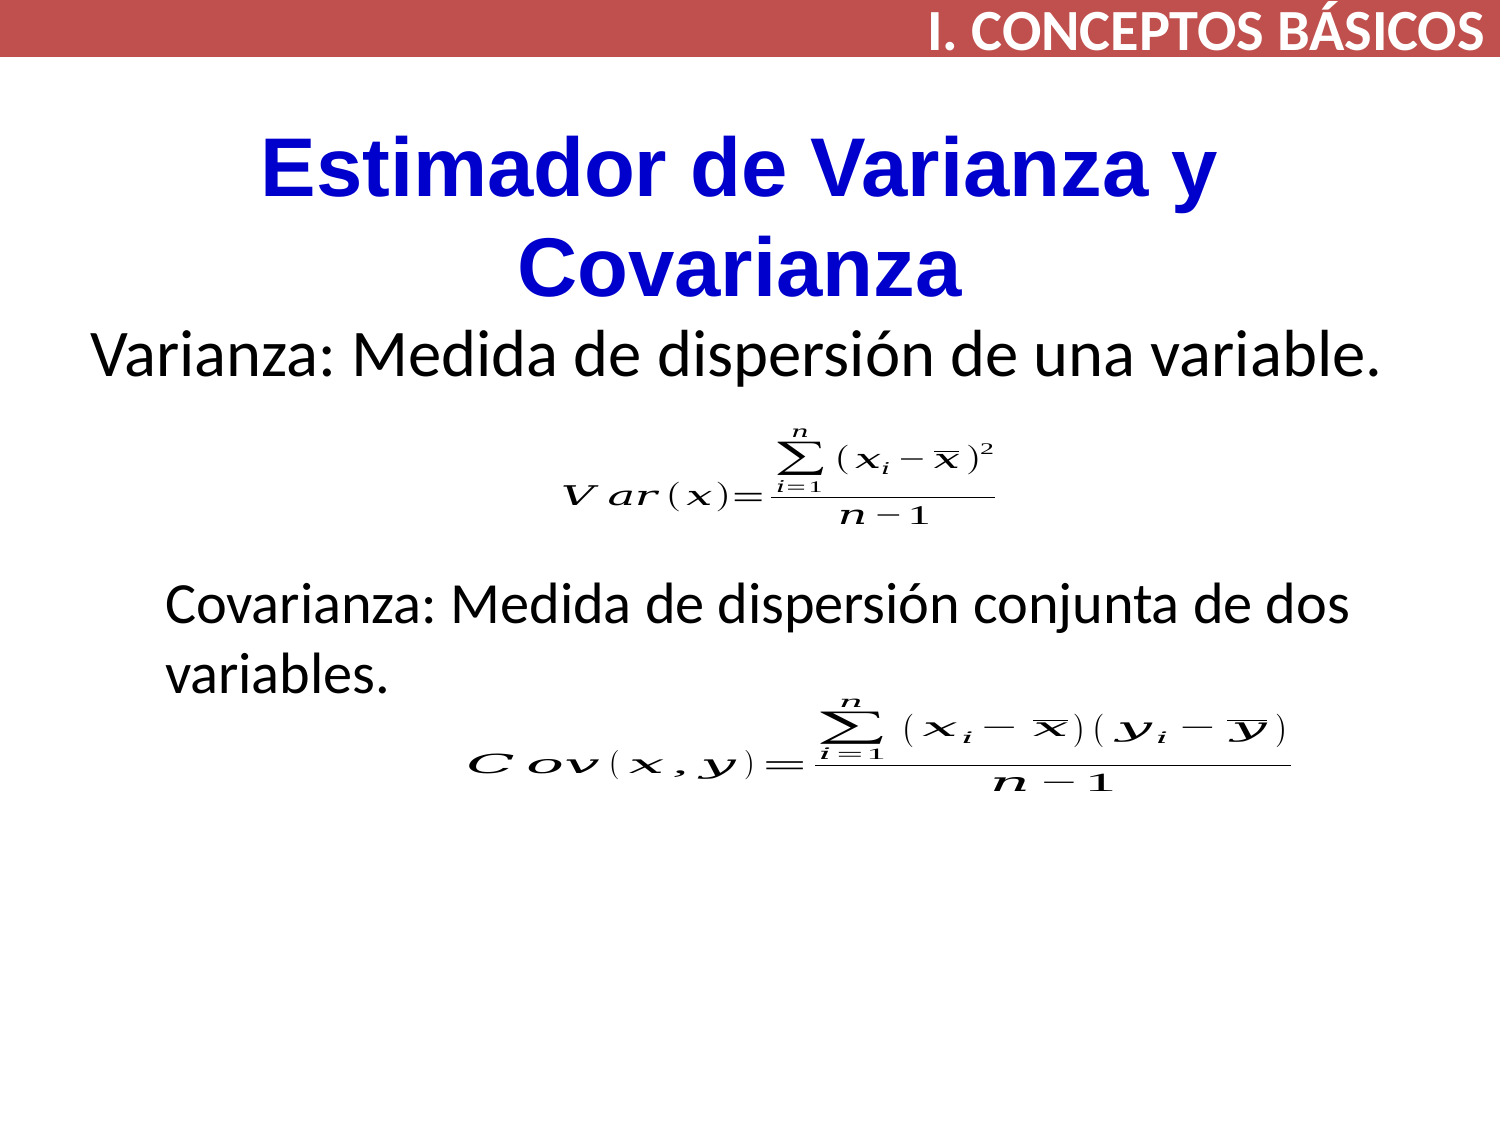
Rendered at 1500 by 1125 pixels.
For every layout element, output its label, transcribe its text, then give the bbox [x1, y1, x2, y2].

text_box I. CONCEPTOS BÁSICOS [0, 0, 1500, 57]
title Estimador de Varianza y Covarianza [64, 101, 1415, 325]
list Varianza: Medida de dispersión de una variable. Covarianza: Medida de dispersión conjunta de dos variables. [75, 302, 1425, 1071]
